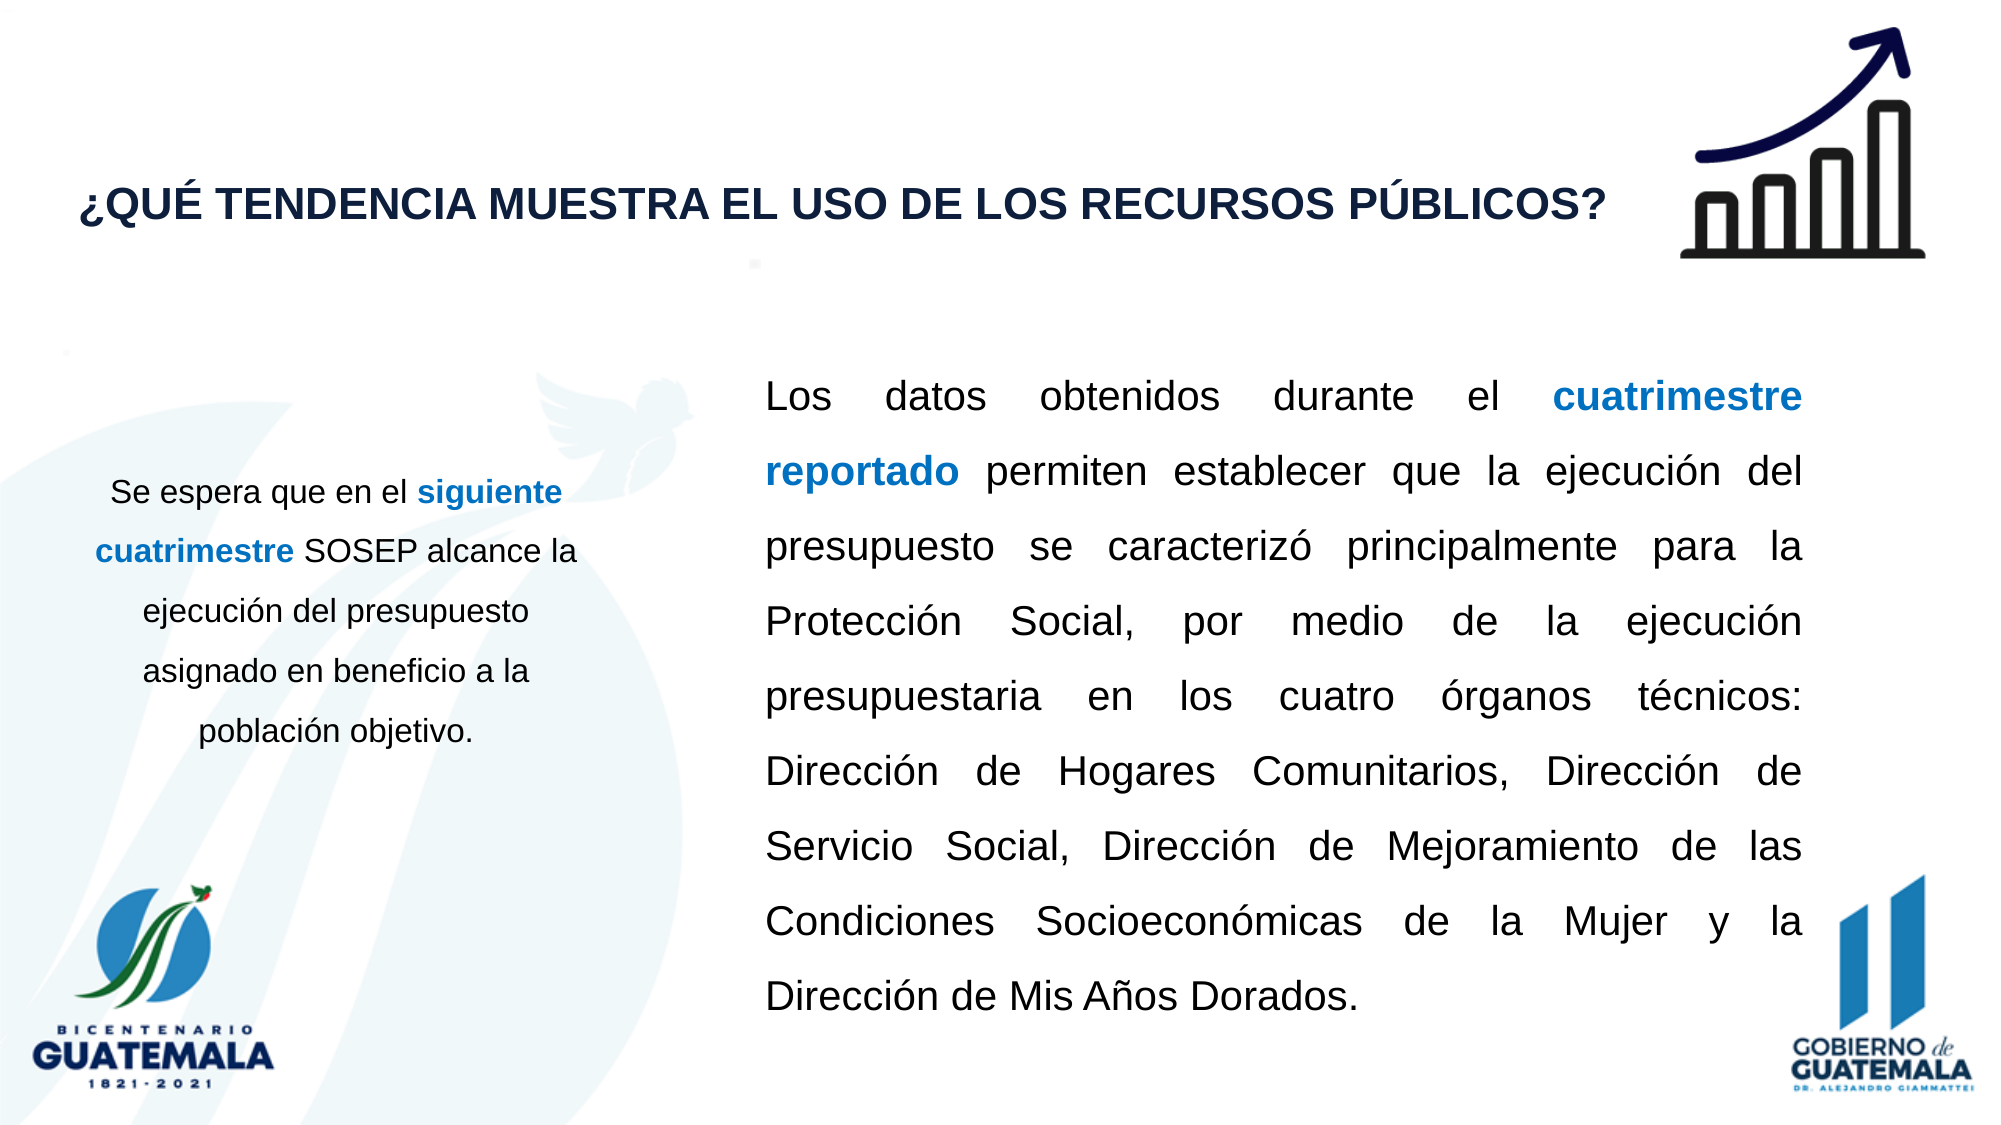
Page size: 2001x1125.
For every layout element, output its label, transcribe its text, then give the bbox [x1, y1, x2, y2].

text_box Se espera que en el siguiente cuatrimestre SOSEP alcance la ejecución del presupuesto asignado en beneficio a la población objetivo. [63, 342, 610, 797]
picture [0, 0, 2001, 1125]
title ¿QUÉ TENDENCIA MUESTRA EL USO DE LOS RECURSOS PÚBLICOS? [63, 170, 1605, 343]
text_box Los datos obtenidos durante el cuatrimestre reportado permiten establecer que la ejecución del presupuesto se caracterizó principalmente para la Protección Social, por medio de la ejecución presupuestaria en los cuatro órganos técnicos: Dirección de Hogares Comunitarios, Dirección de Servicio Social, Dirección de Mejoramiento de las Condiciones Socioeconómicas de la Mujer y la Dirección de Mis Años Dorados. [750, 251, 1819, 1111]
